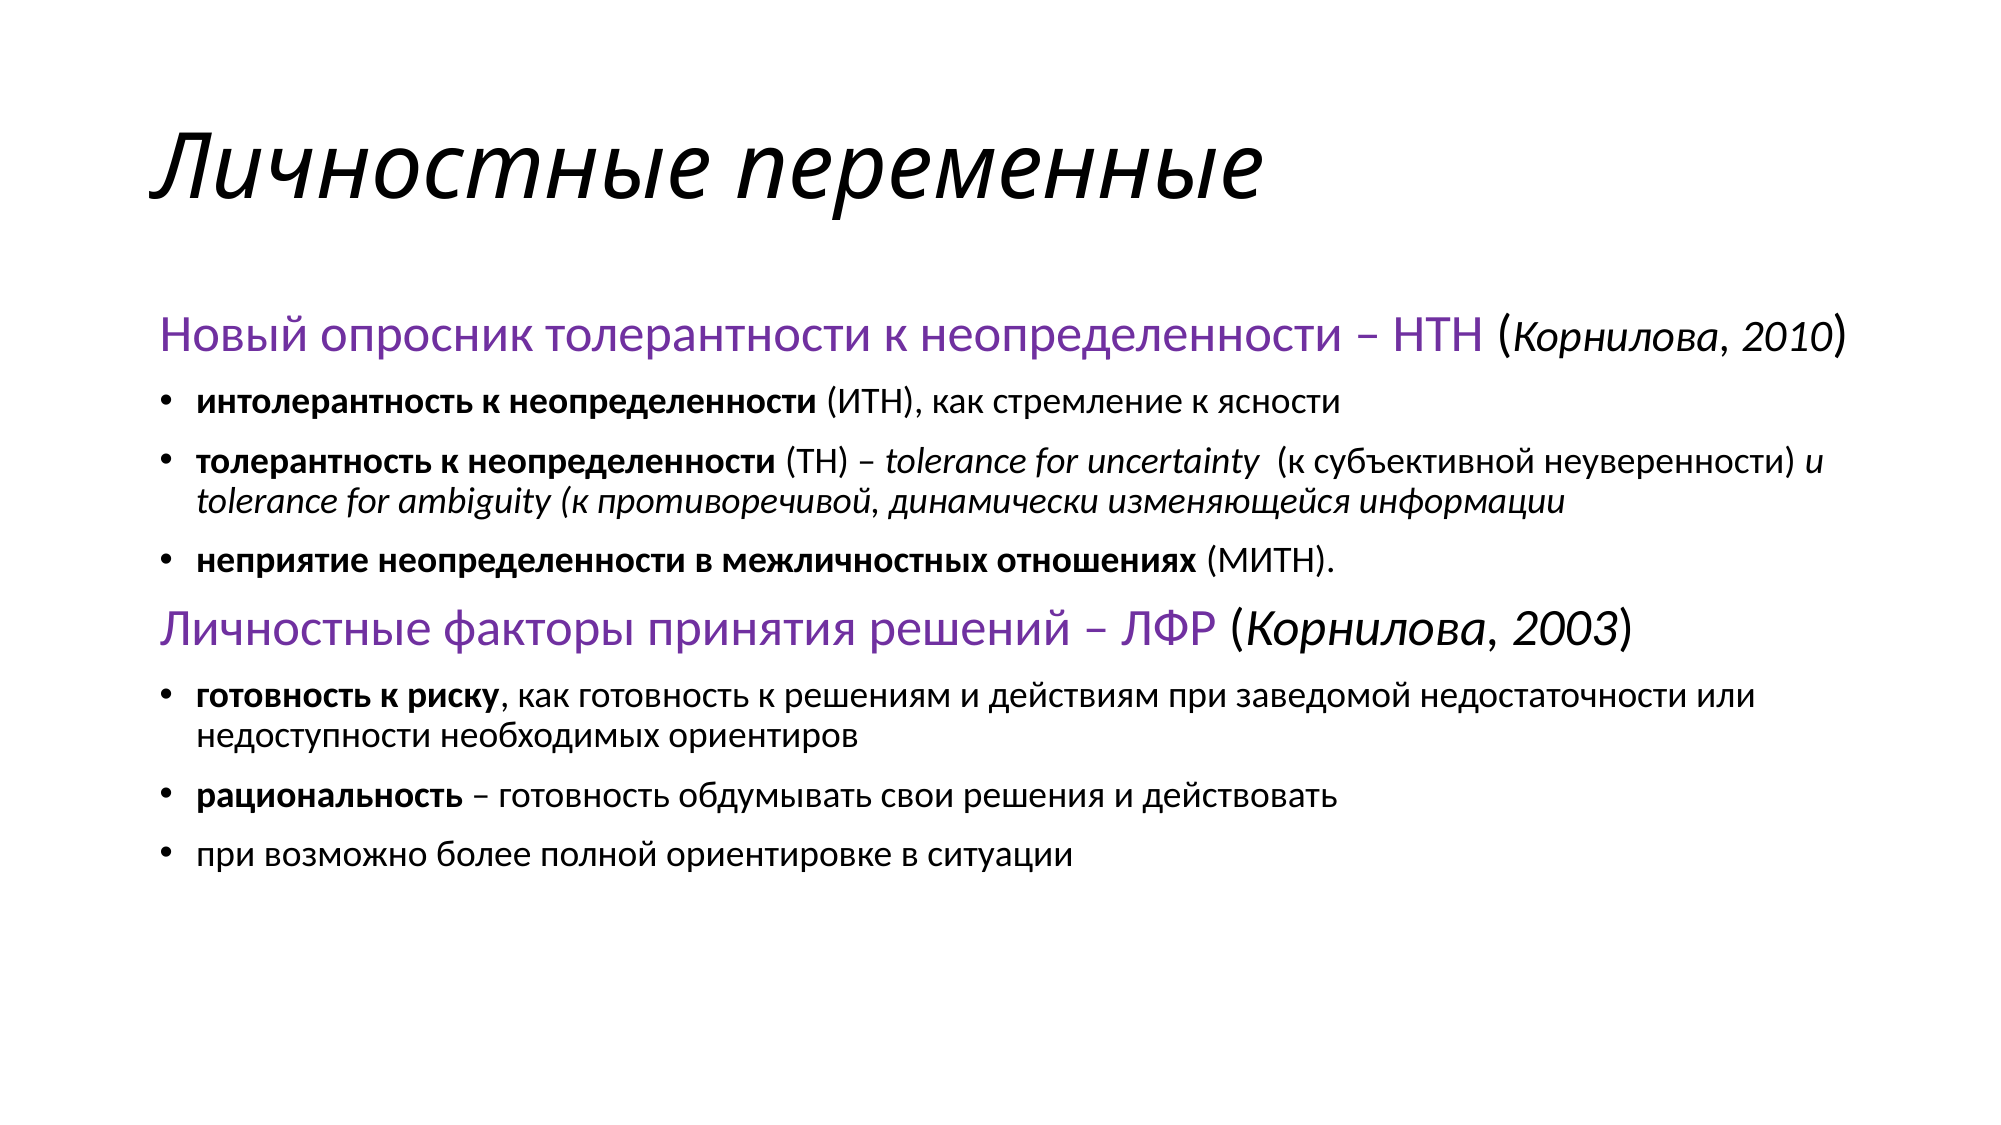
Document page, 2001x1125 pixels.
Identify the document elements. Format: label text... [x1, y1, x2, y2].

list Новый опросник толерантности к неопределенности – НТН (Корнилова, 2010) интолерантность к неопределенности (ИТН), как стремление к ясности толерантность к неопределенности (ТН) – tolerance for uncertainty (к субъективной неуверенности) и tolerance for ambiguity (к противоречивой, динамически изменяющейся информации неприятие неопределенности в межличностных отношениях (МИТН). Личностные факторы принятия решений – ЛФР (Корнилова, 2003) готовность к риску, как готовность к решениям и действиям при заведомой недостаточности или недоступности необходимых ориентиров рациональность – готовность обдумывать свои решения и действовать при возможно более полной ориентировке в ситуации [144, 217, 1870, 932]
title Личностные переменные [137, 59, 1863, 278]
